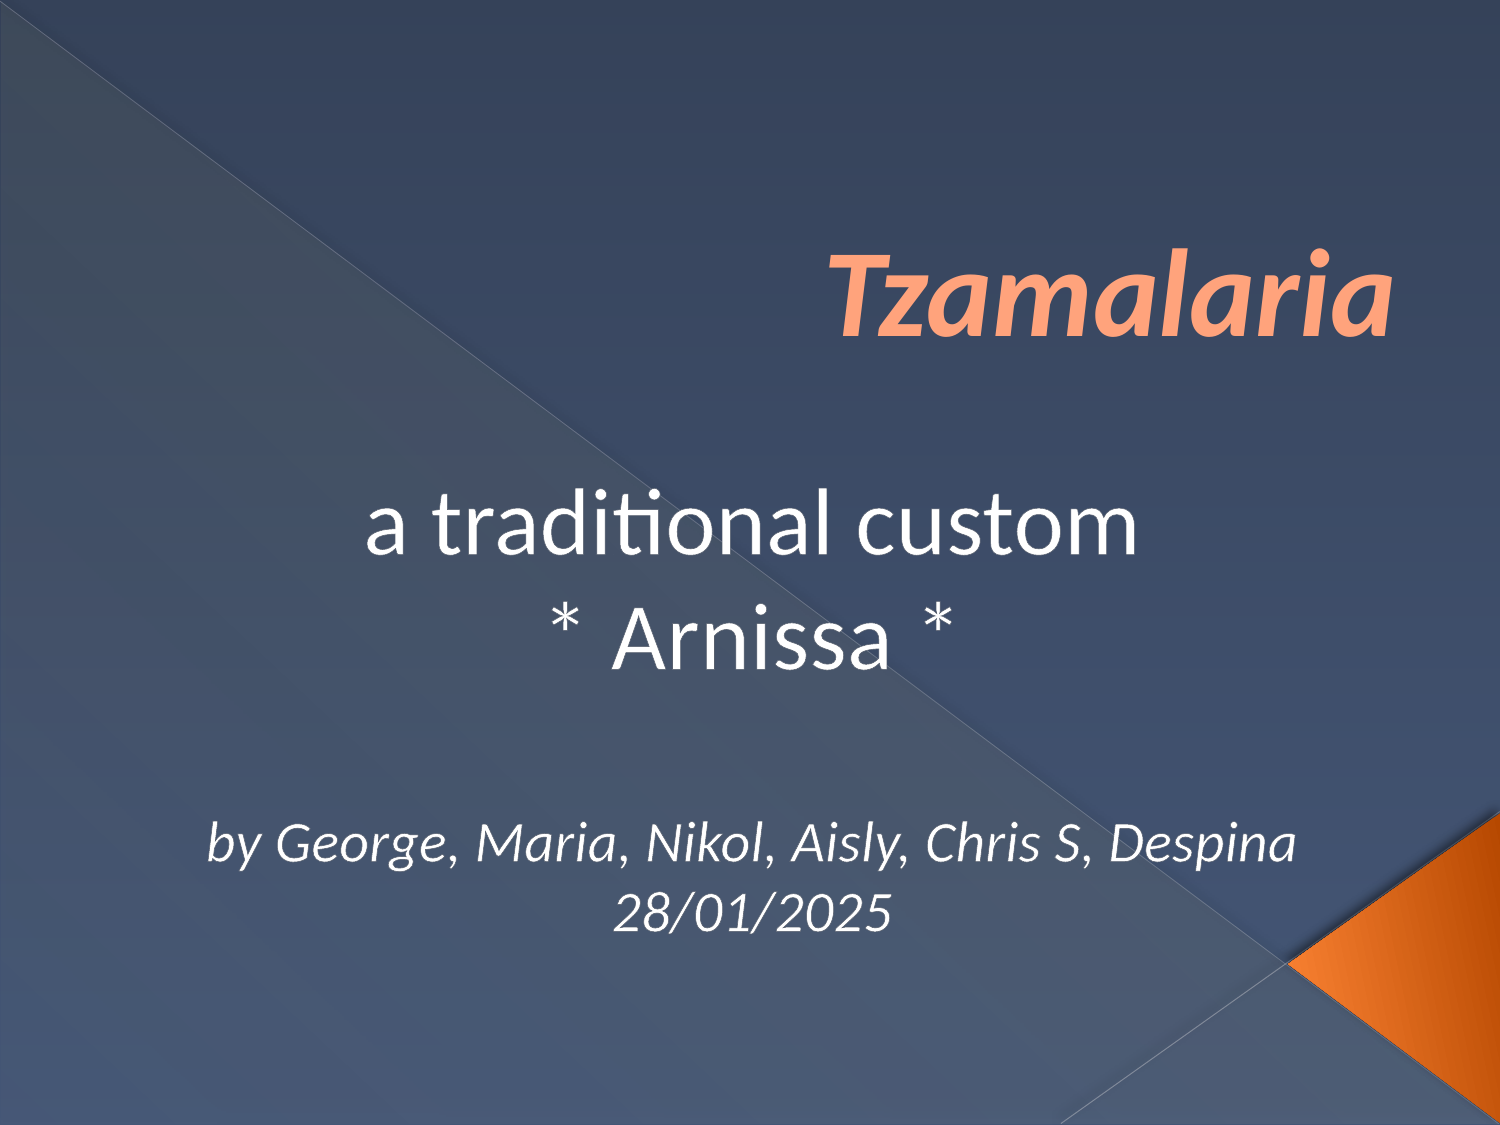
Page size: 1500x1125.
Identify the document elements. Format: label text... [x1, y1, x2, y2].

title Tzamalaria [88, 127, 1412, 369]
subtitle a traditional custom * Arnissa * by George, Maria, Nikol, Aisly, Chris S, Despina 28/01/2025 [93, 351, 1417, 1032]
